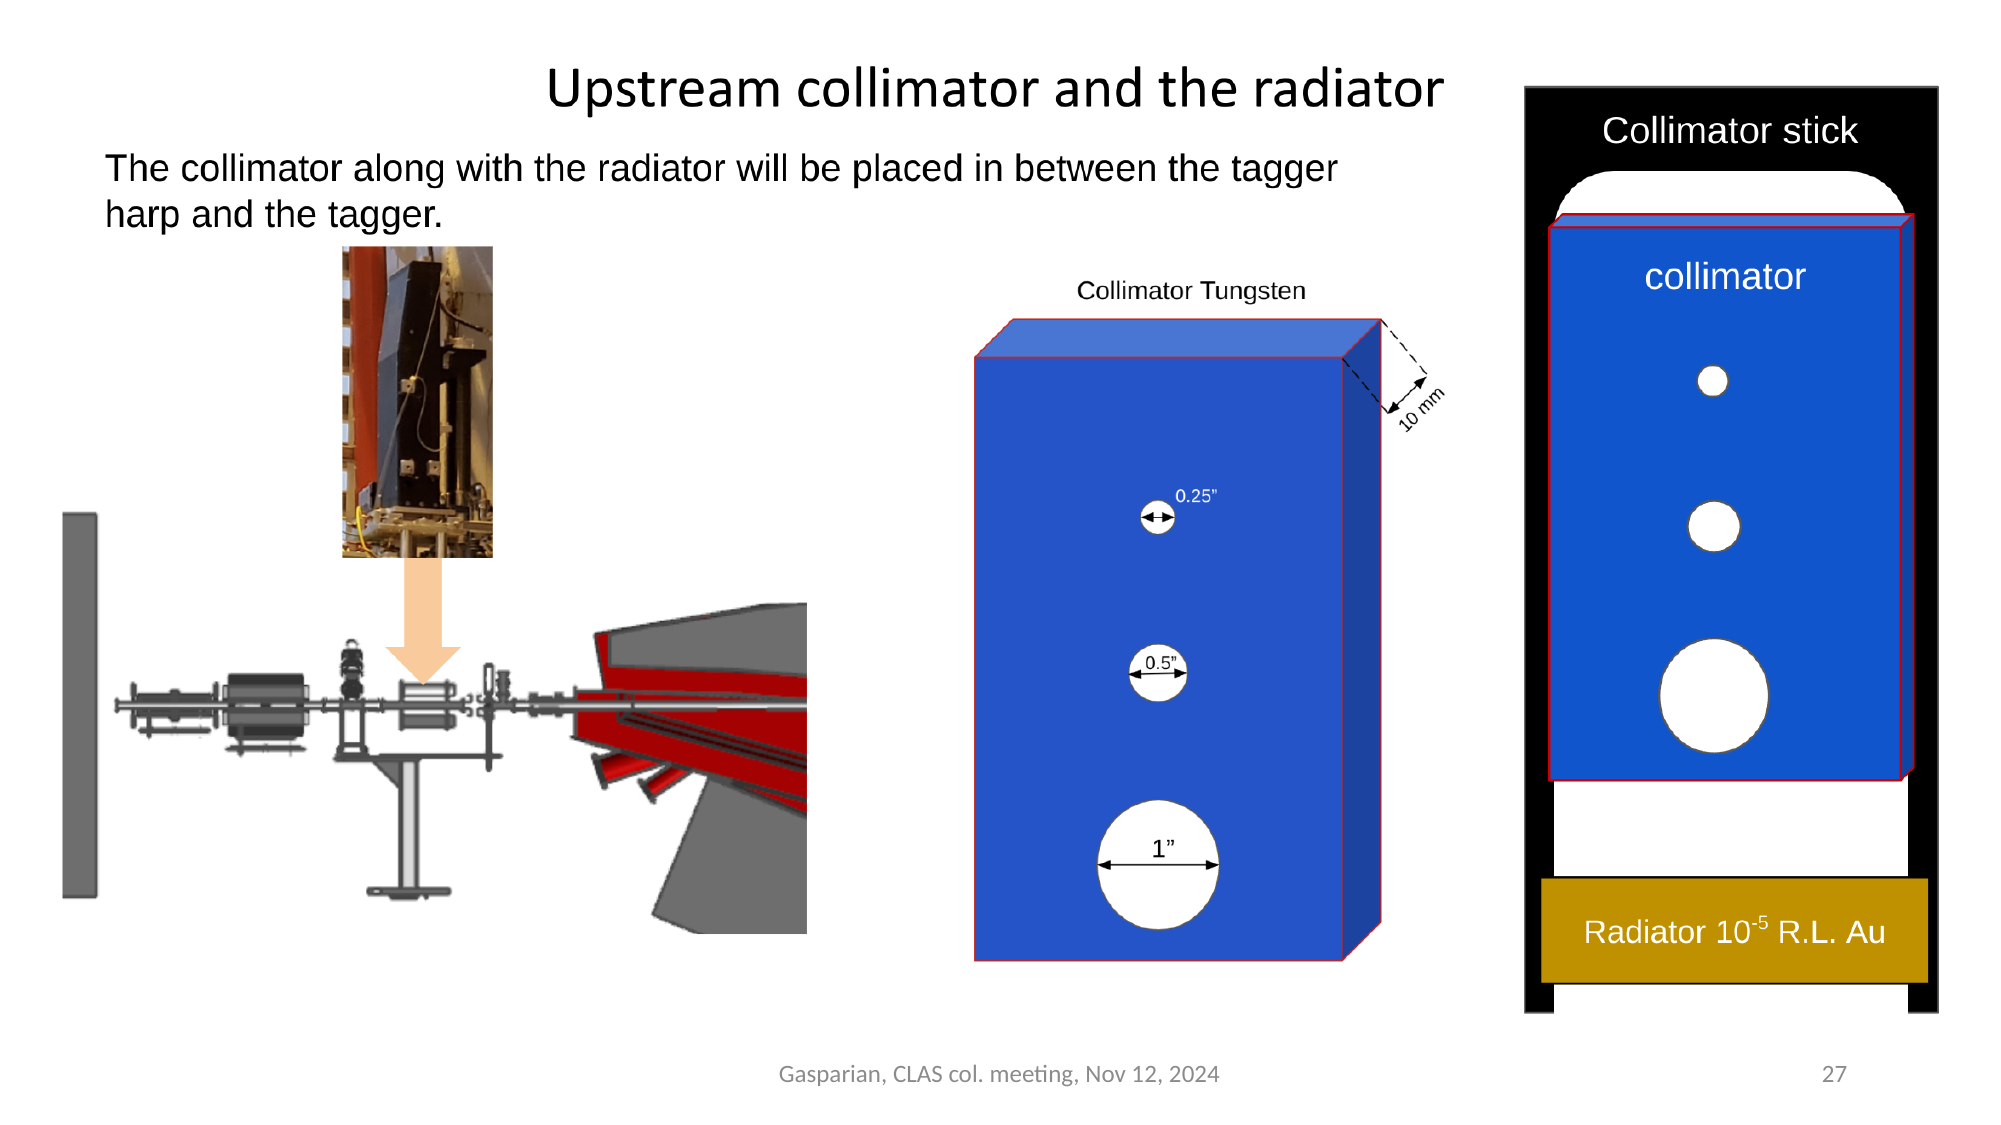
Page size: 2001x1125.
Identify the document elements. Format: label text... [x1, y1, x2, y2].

slide_number 27 [1412, 1043, 1863, 1103]
footer Gasparian, CLAS col. meeting, Nov 12, 2024 [662, 1043, 1338, 1103]
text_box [51, 55, 1949, 1043]
